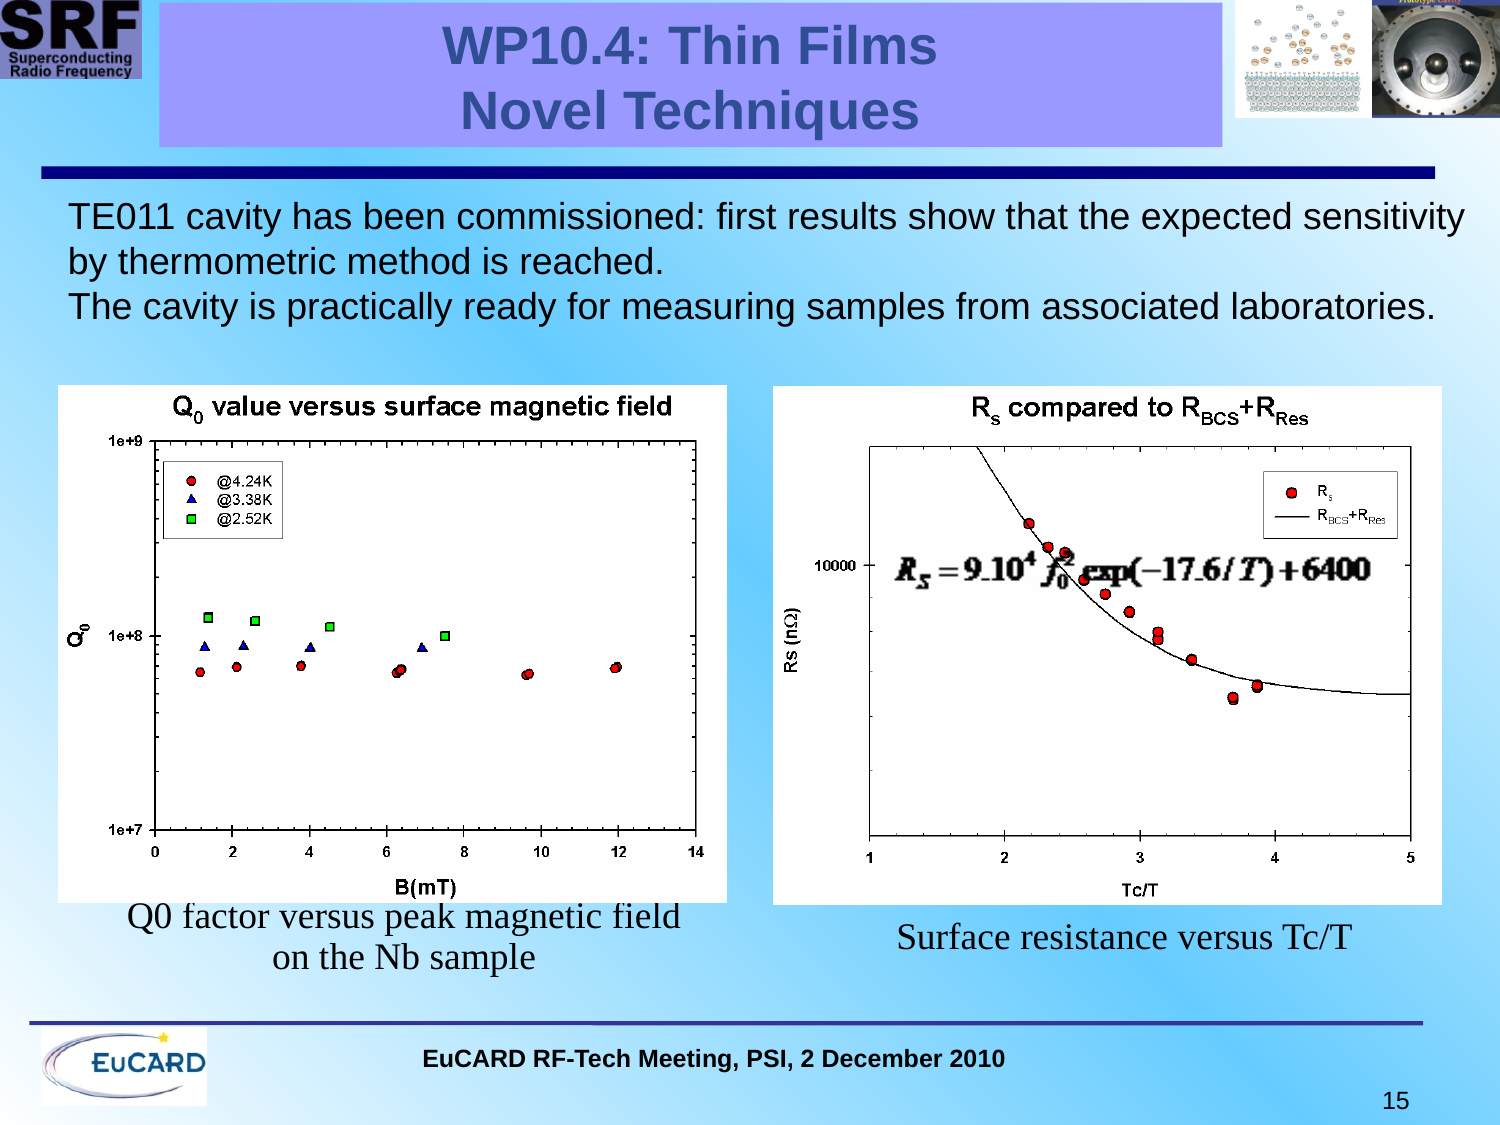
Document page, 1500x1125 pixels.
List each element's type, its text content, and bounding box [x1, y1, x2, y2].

picture [773, 386, 1442, 906]
table_header Q0 factor versus peak magnetic field on the Nb sample [29, 874, 779, 1000]
picture [58, 385, 727, 903]
text_box TE011 cavity has been commissioned: first results show that the expected sensitivity by thermometric method is reached. The cavity is practically ready for measuring samples from associated laboratories. [53, 184, 1489, 335]
footer EuCARD RF-Tech Meeting, PSI, 2 December 2010 [336, 1034, 1093, 1090]
text_box WP10.4: Thin Films Novel Techniques [159, 2, 1223, 148]
table_header Surface resistance versus Tc/T [779, 874, 1471, 1000]
picture [1234, 0, 1500, 119]
slide_number 15 [1074, 1076, 1426, 1114]
picture [0, 0, 142, 79]
